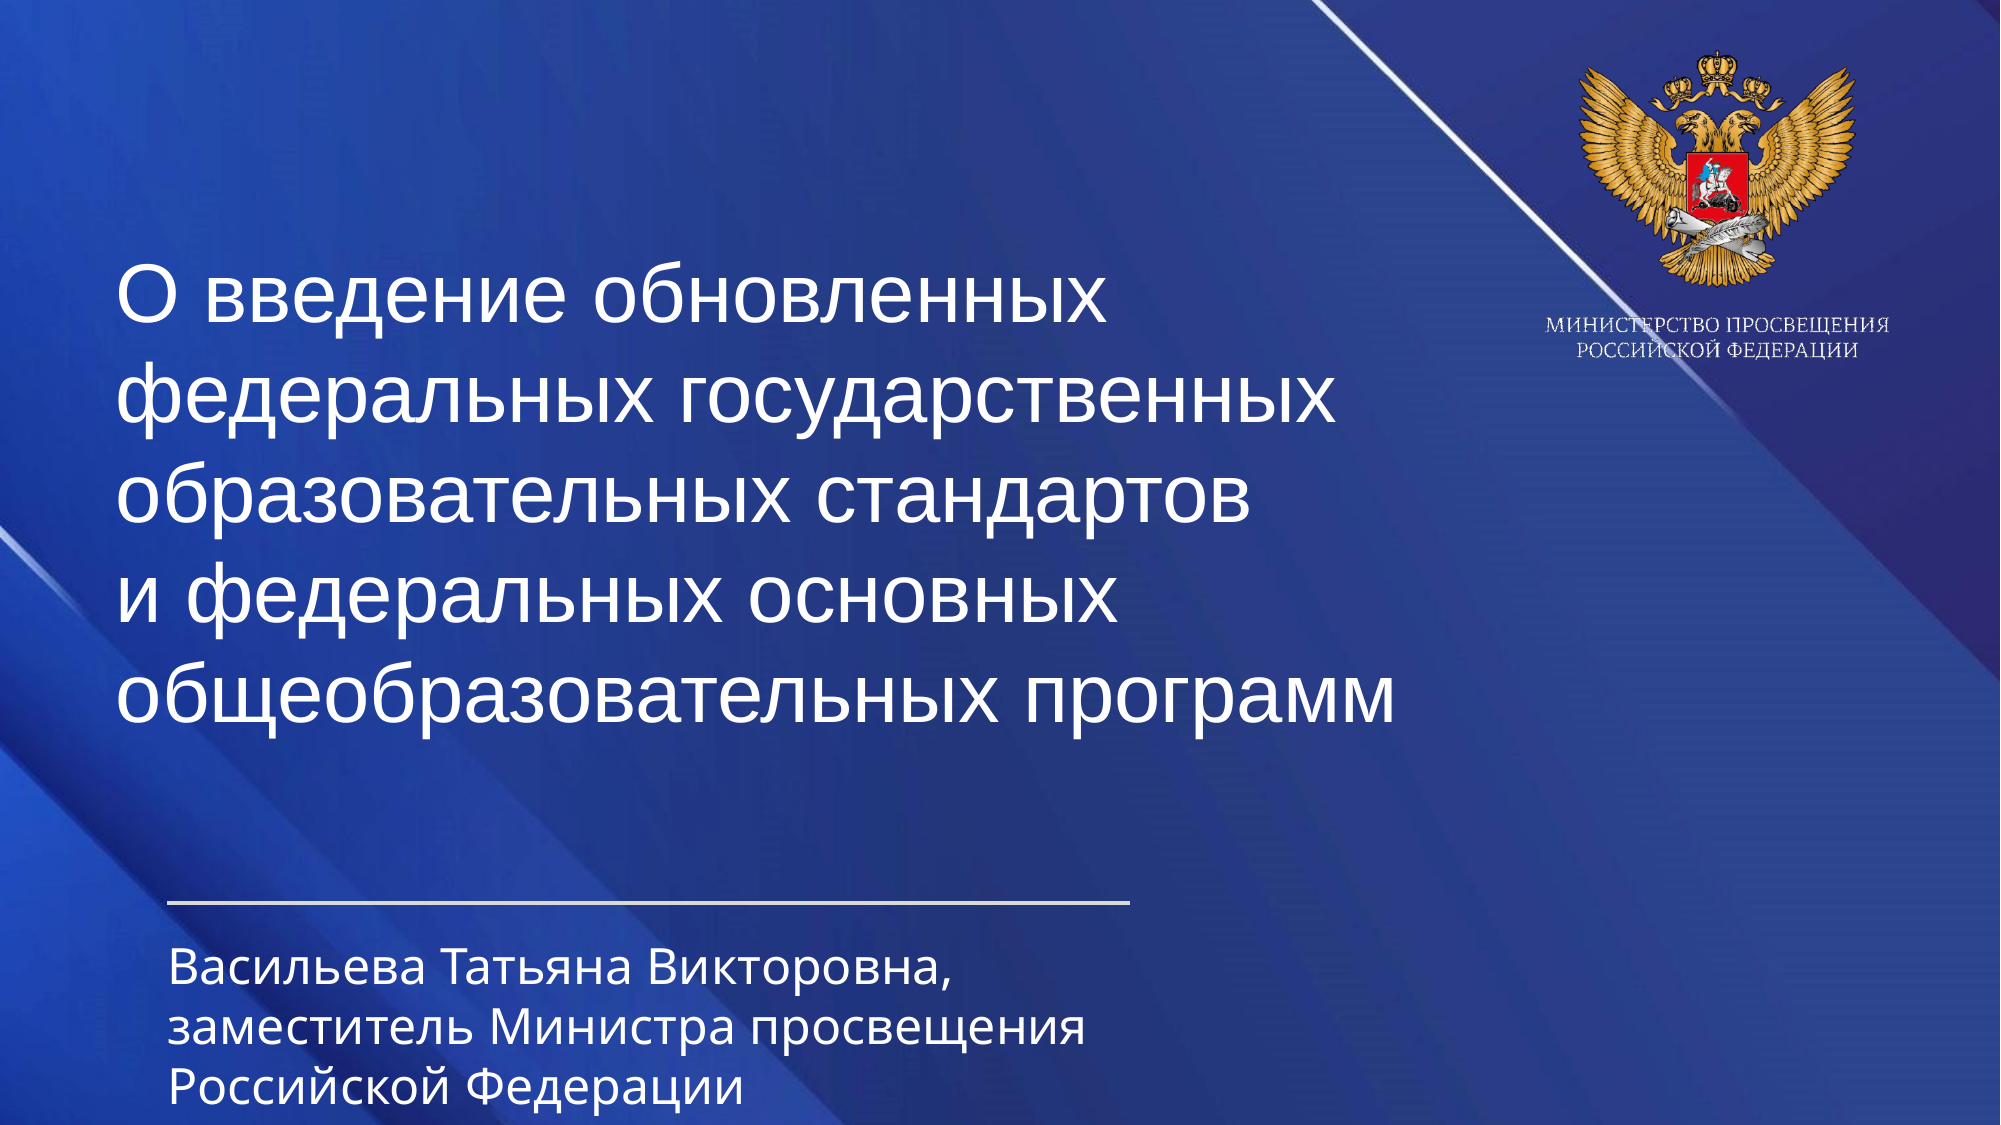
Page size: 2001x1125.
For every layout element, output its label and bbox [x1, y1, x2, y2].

text_box [0, 0, 2000, 1125]
